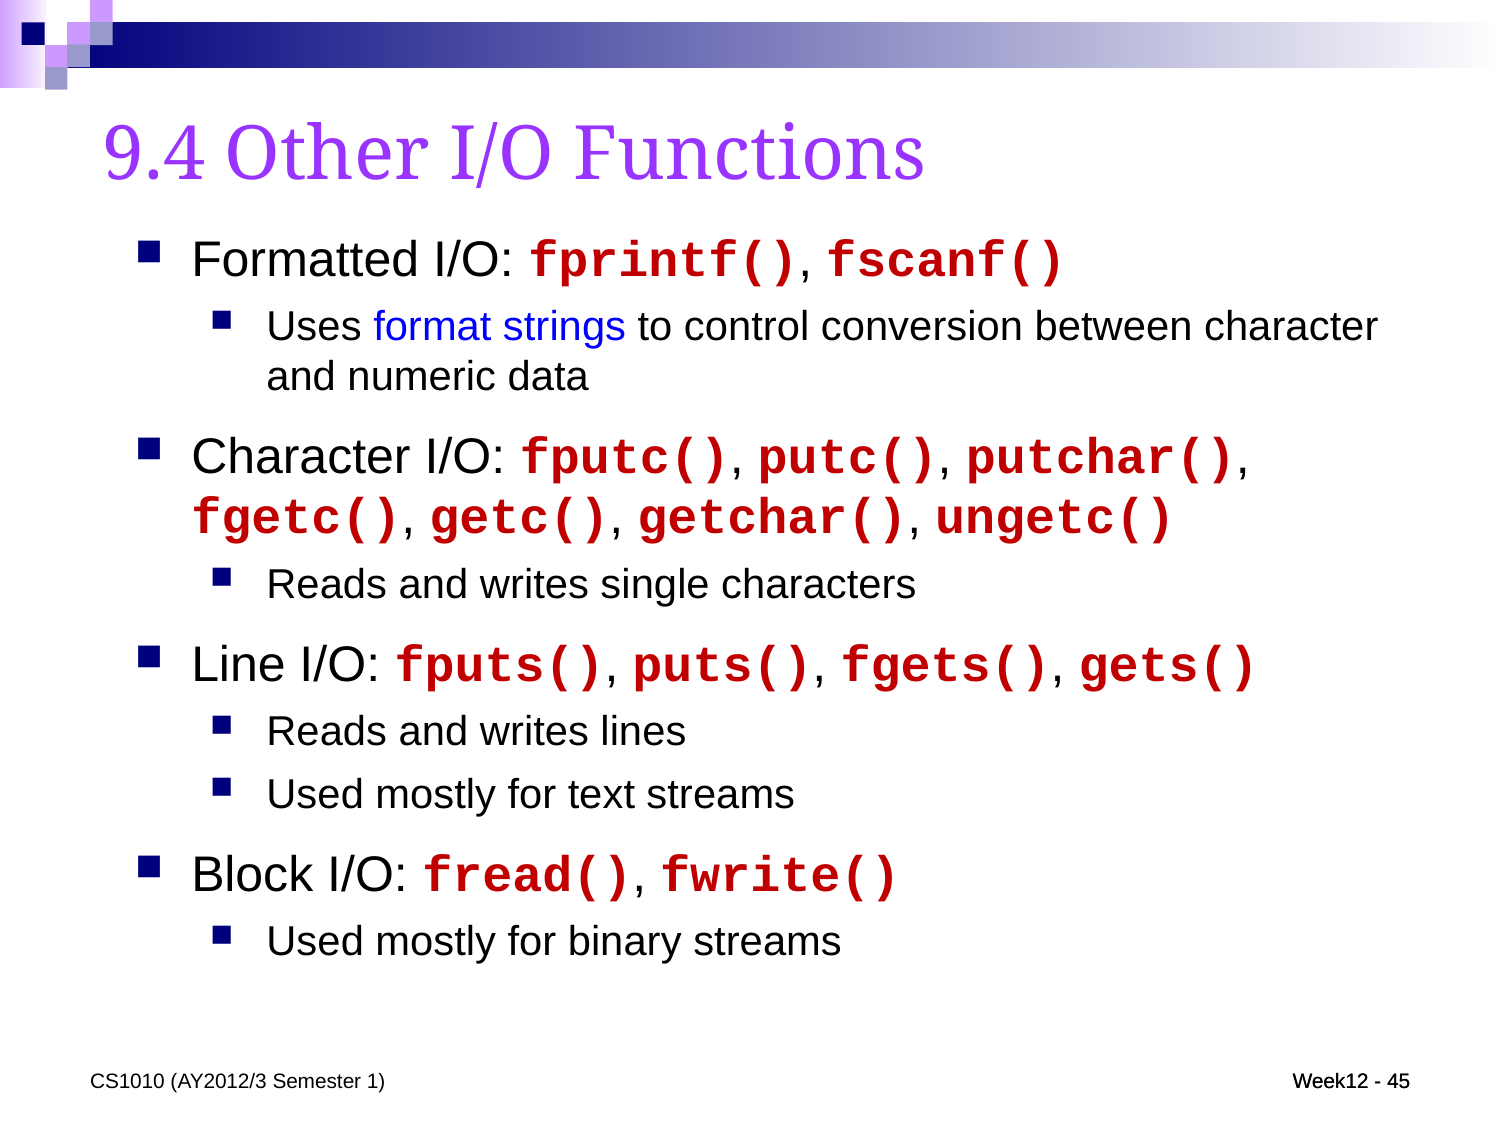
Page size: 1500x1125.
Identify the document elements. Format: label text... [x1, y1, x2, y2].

slide_number Week12 - 45 [1074, 1025, 1425, 1100]
text_box Formatted I/O: fprintf(), fscanf() Uses format strings to control conversion between character and numeric data Character I/O: fputc(), putc(), putchar(), fgetc(), getc(), getchar(), ungetc() Reads and writes single characters Line I/O: fputs(), puts(), fgets(), gets() Reads and writes lines Used mostly for text streams Block I/O: fread(), fwrite() Used mostly for binary streams [120, 219, 1406, 1050]
title 9.4 Other I/O Functions [87, 74, 1460, 224]
footer CS1010 (AY2012/3 Semester 1) [75, 1025, 550, 1100]
